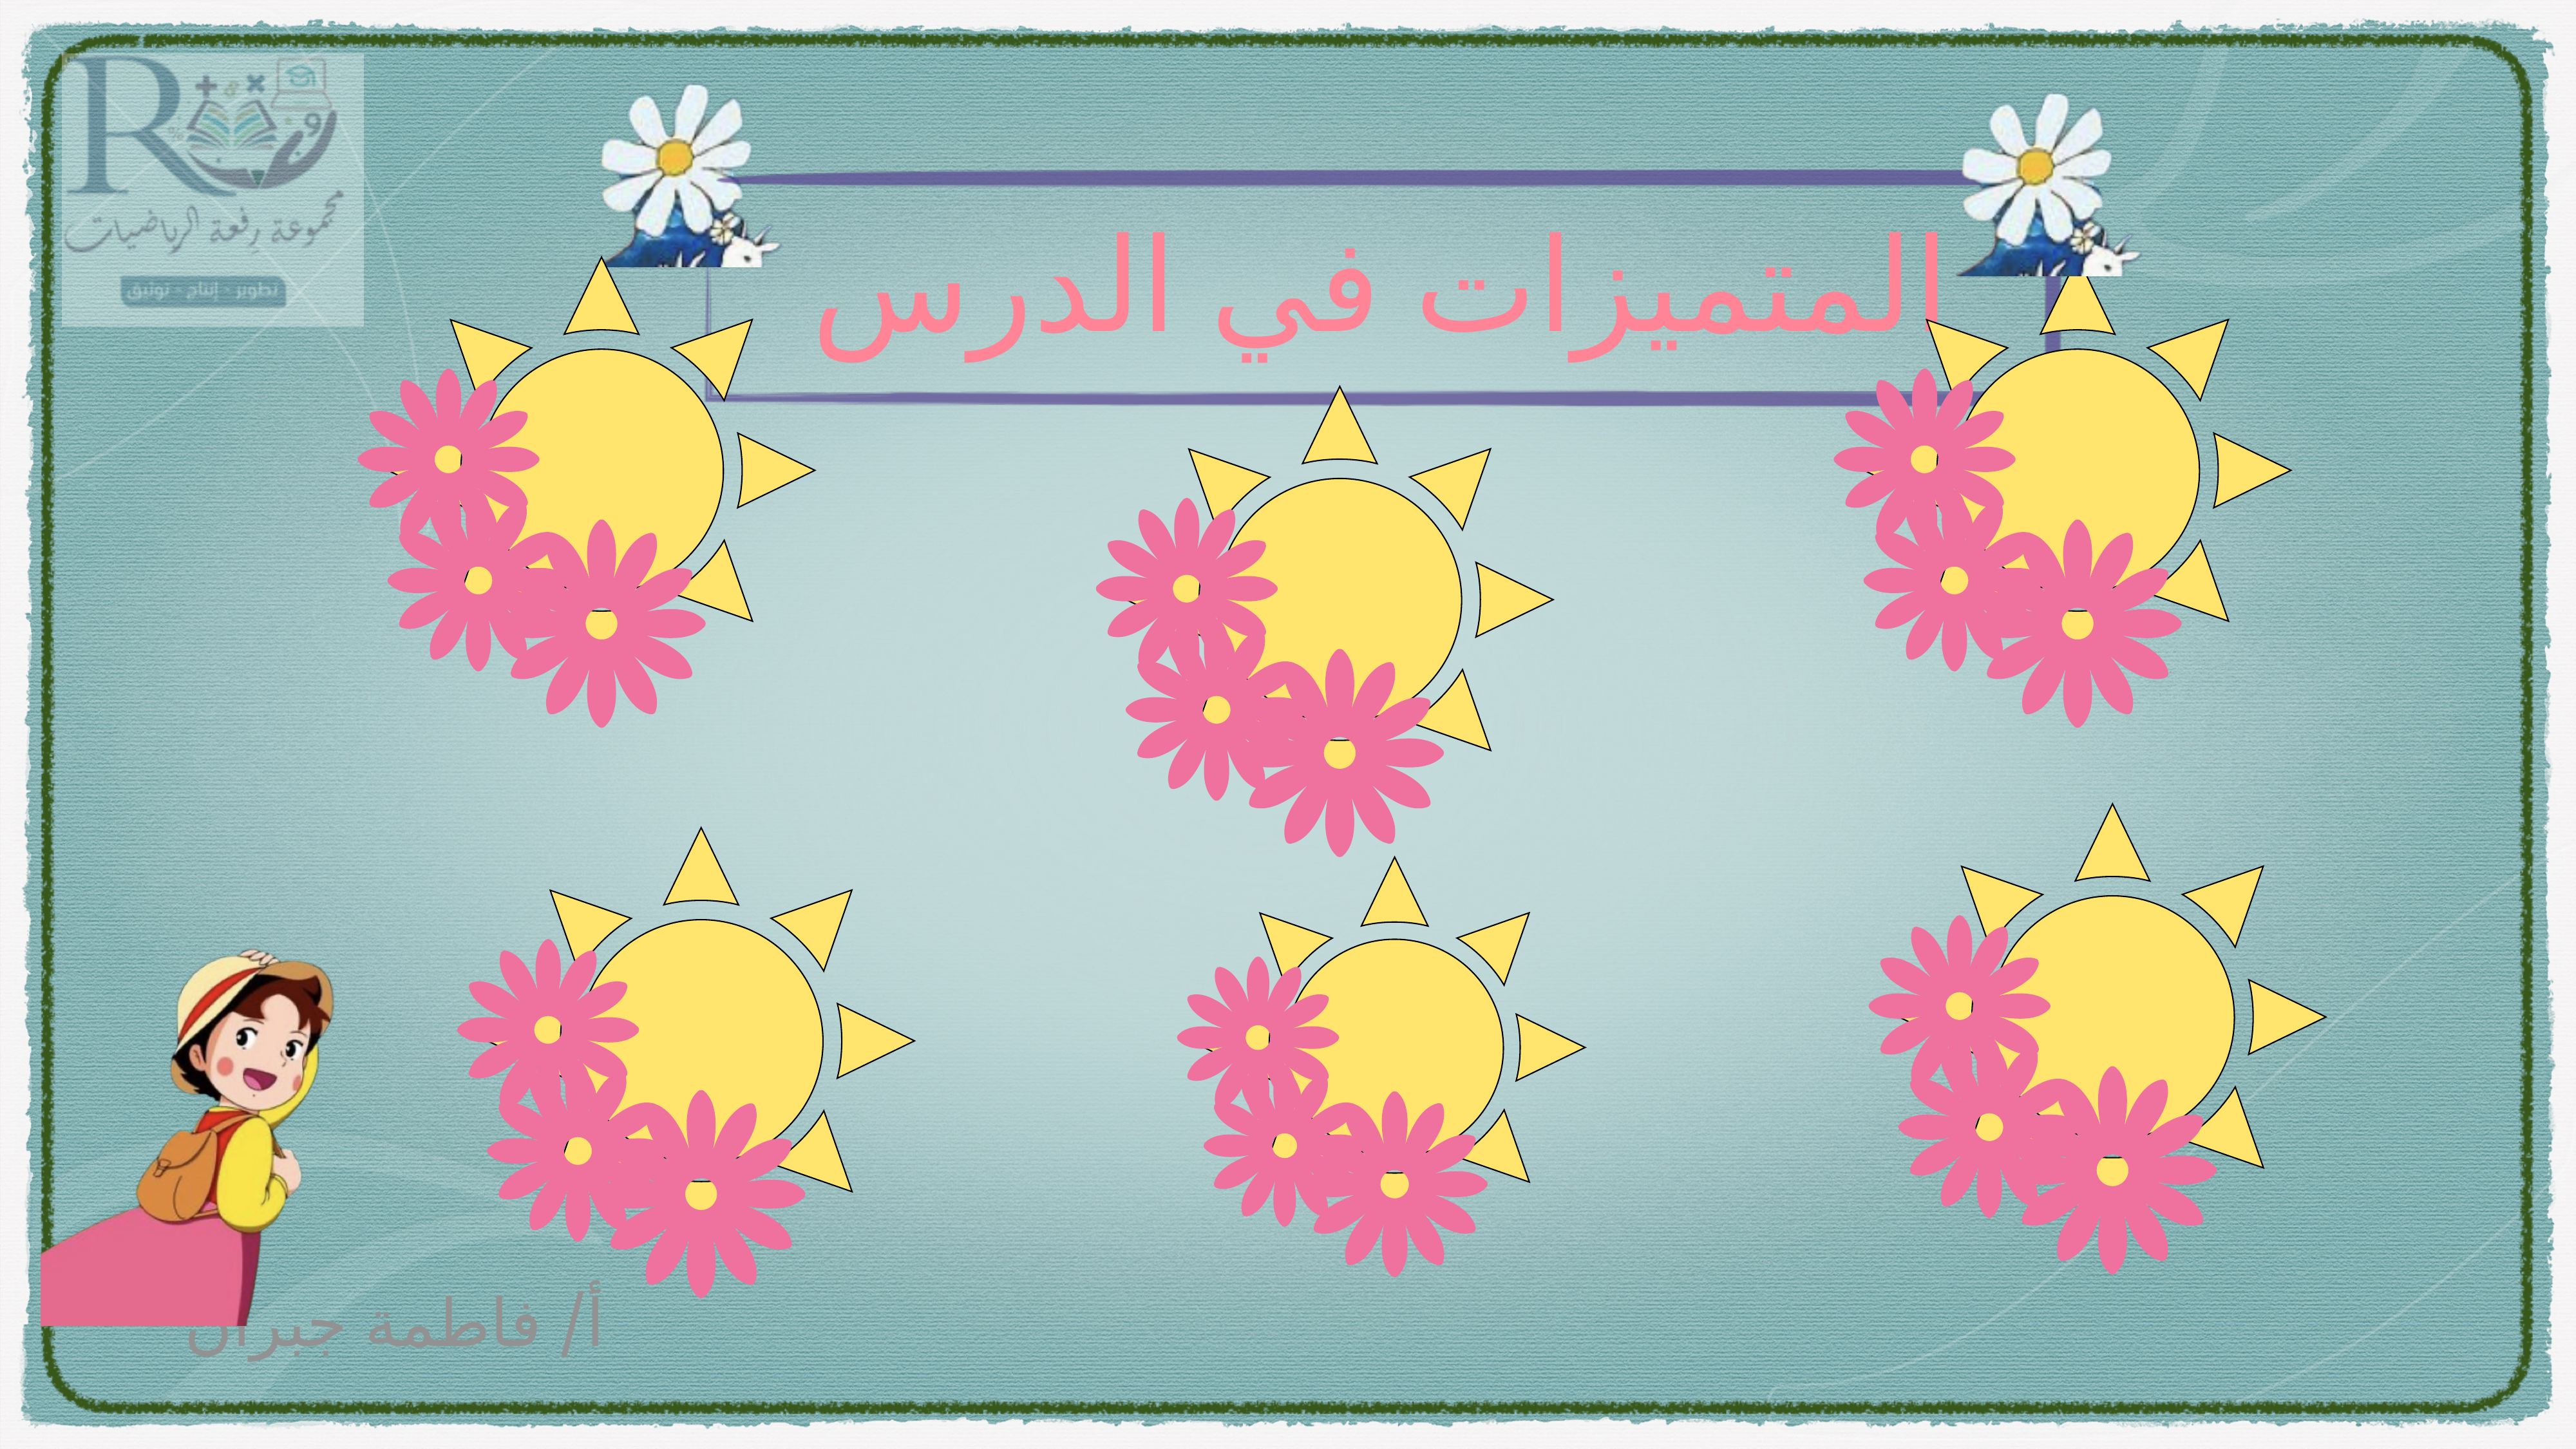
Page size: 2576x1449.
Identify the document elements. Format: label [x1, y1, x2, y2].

text_box [457, 827, 915, 1299]
text_box [1833, 256, 2291, 728]
picture [0, 0, 2576, 1449]
text_box [1868, 803, 2326, 1275]
text_box [357, 256, 815, 728]
text_box [1095, 386, 1553, 858]
text_box [1177, 857, 1586, 1278]
text_box [699, 169, 1955, 410]
